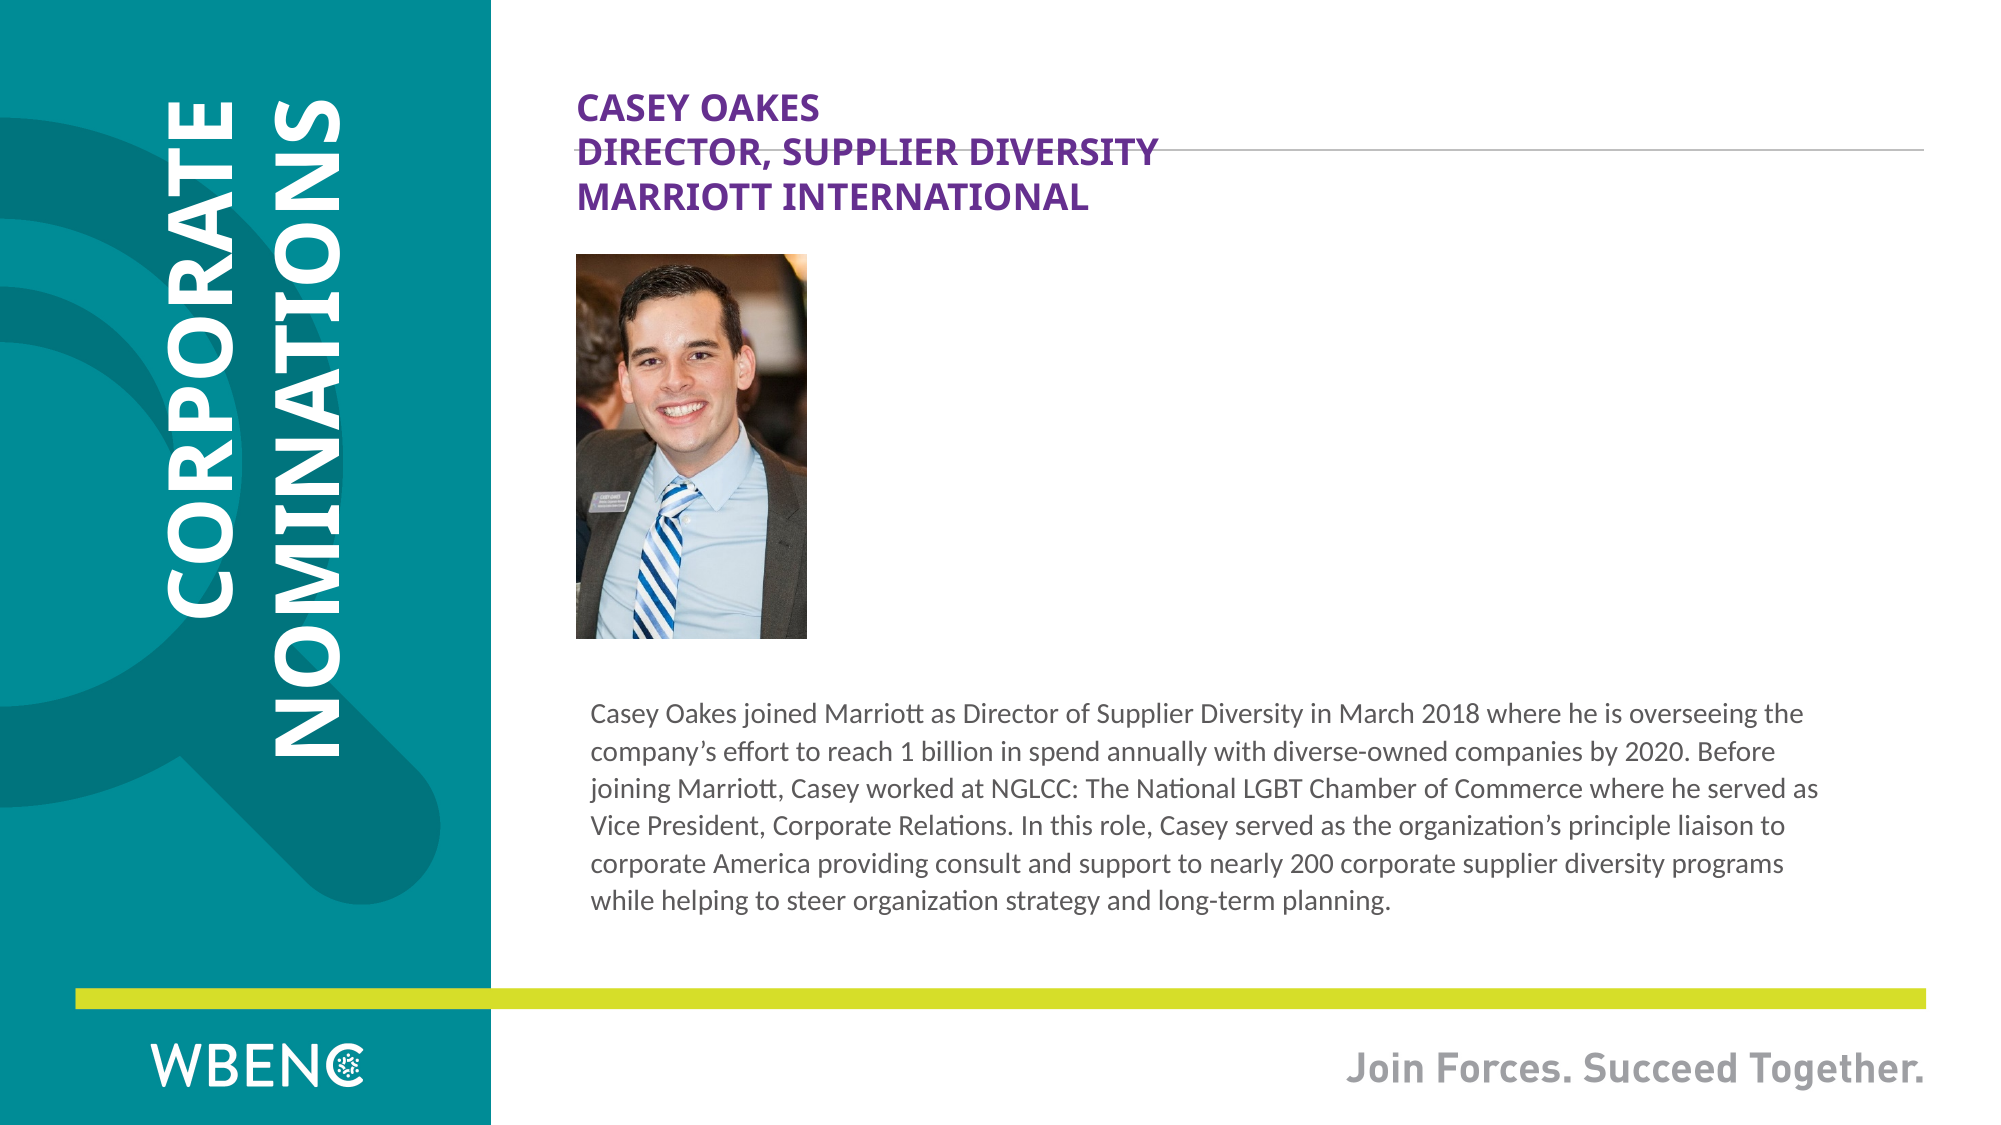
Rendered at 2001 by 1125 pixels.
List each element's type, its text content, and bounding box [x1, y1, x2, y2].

picture [0, 0, 2001, 1125]
text_box Casey Oakes joined Marriott as Director of Supplier Diversity in March 2018 where he is overseeing the company’s effort to reach 1 billion in spend annually with diverse-owned companies by 2020. Before joining Marriott, Casey worked at NGLCC: The National LGBT Chamber of Commerce where he served as Vice President, Corporate Relations. In this role, Casey served as the organization’s principle liaison to corporate America providing consult and support to nearly 200 corporate supplier diversity programs while helping to steer organization strategy and long-term planning. [575, 684, 1865, 924]
text_box Corporate nominations [159, 97, 342, 951]
title CASEY OAKES director, supplier diversity MARRIOTT INTERNATIONAL [576, 75, 1926, 225]
